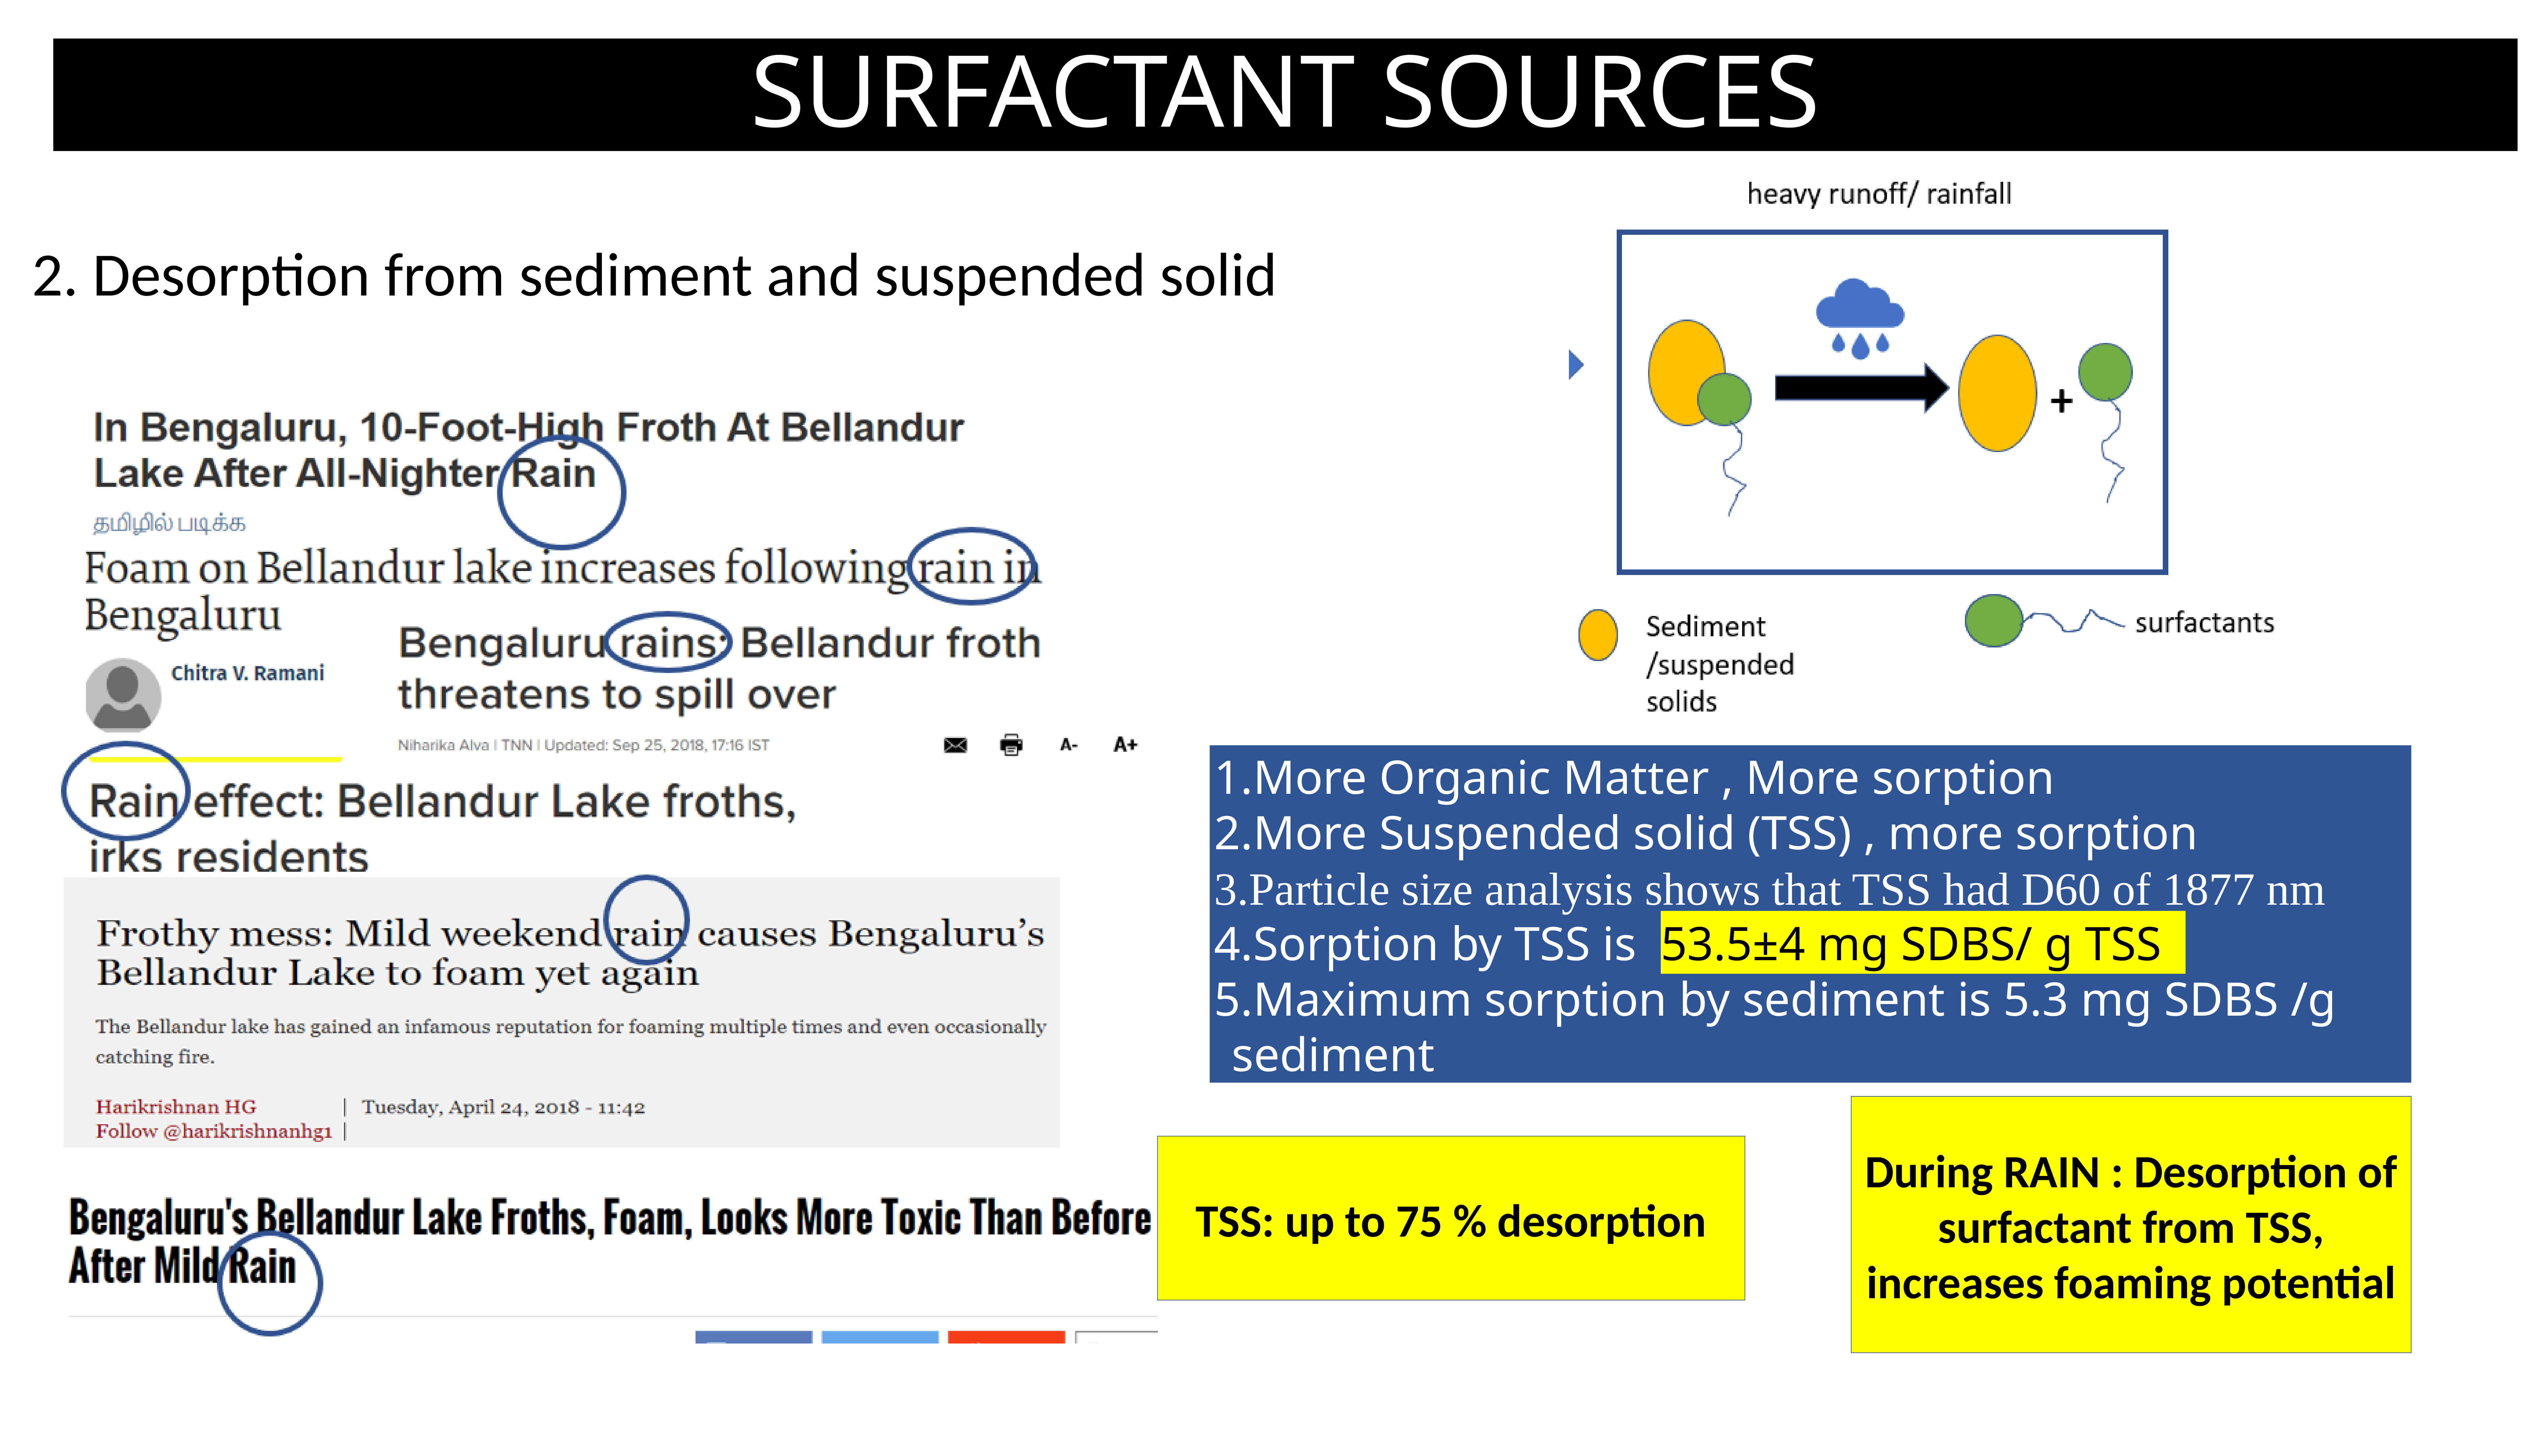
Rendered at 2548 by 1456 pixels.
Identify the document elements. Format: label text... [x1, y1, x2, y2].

text_box TSS: up to 75 % desorption [1158, 1136, 1745, 1300]
picture [1569, 163, 2281, 770]
text_box 2. Desorption from sediment and suspended solid [27, 232, 1569, 311]
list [53, 389, 1158, 1344]
text_box SURFACTANT SOURCES [53, 39, 2518, 151]
text_box More Organic Matter , More sorption More Suspended solid (TSS) , more sorption Particle size analysis shows that TSS had D60 of 1877 nm Sorption by TSS is 53.5±4 mg SDBS/ g TSS Maximum sorption by sediment is 5.3 mg SDBS /g sediment [1210, 745, 2411, 1083]
text_box During RAIN : Desorption of surfactant from TSS, increases foaming potential [1851, 1096, 2411, 1353]
